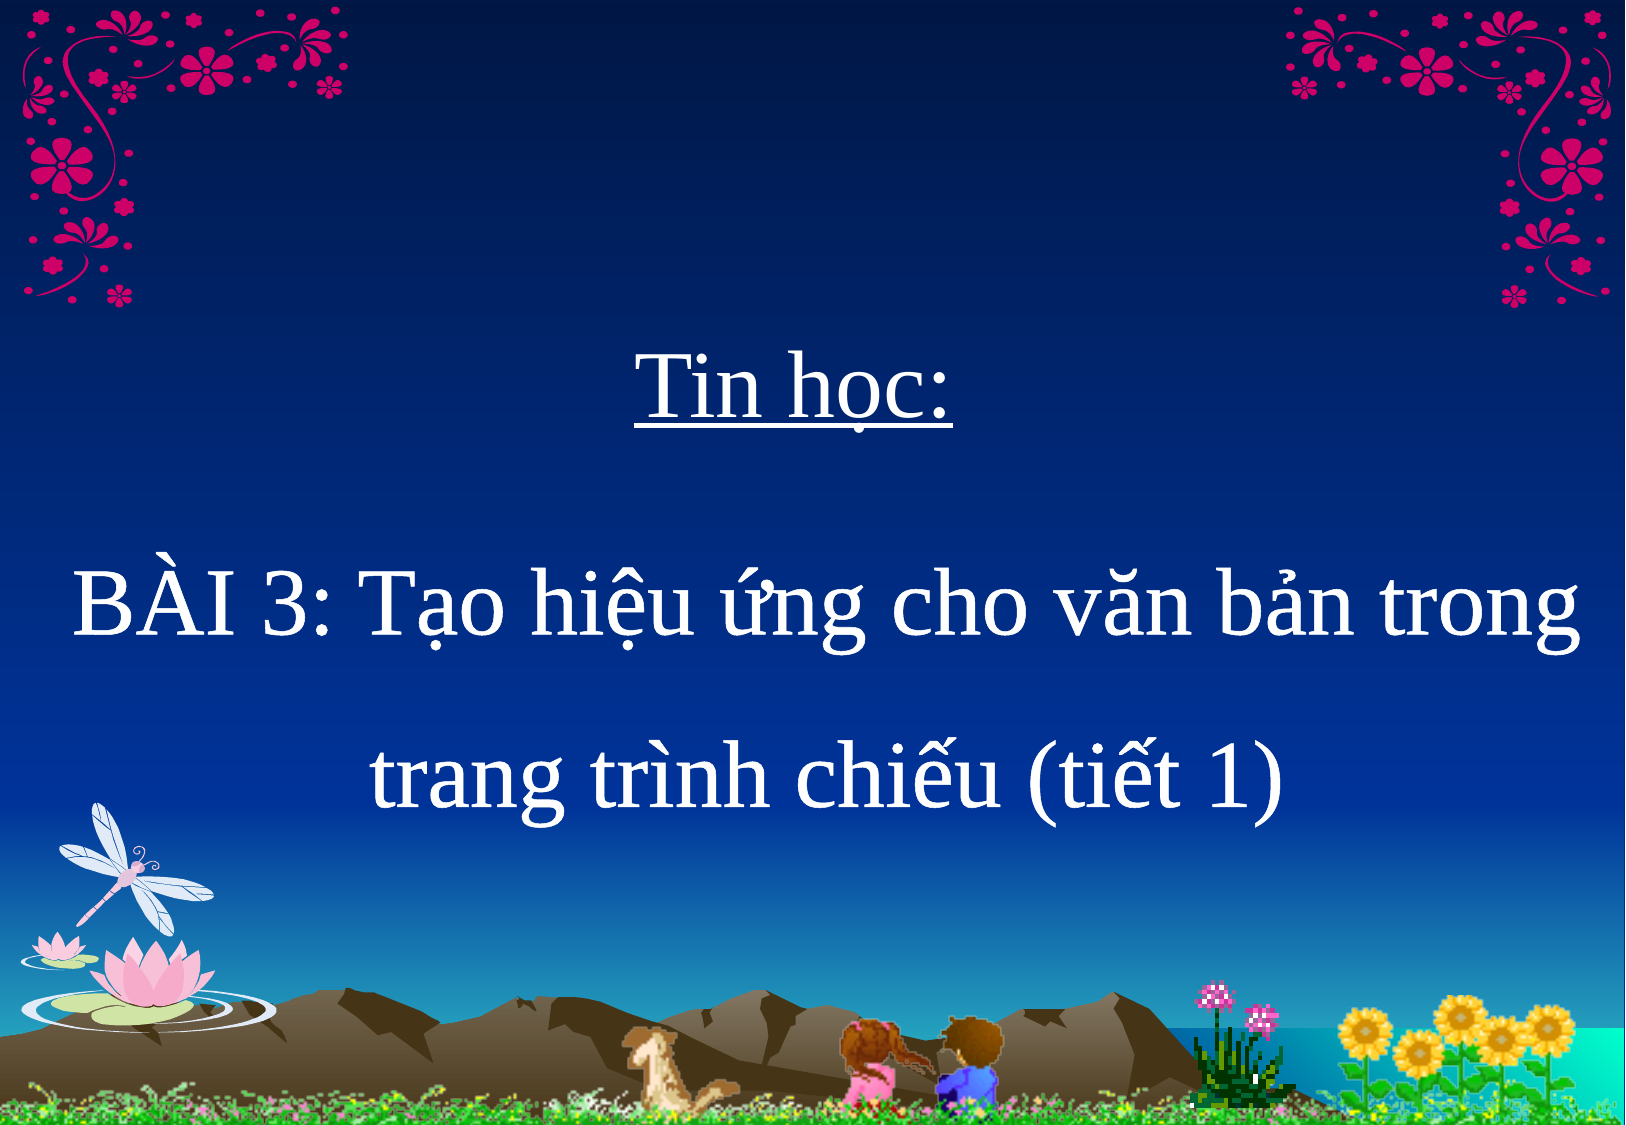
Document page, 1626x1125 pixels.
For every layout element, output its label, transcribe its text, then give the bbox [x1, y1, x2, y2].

text_box Tin học: [530, 314, 1056, 445]
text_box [1285, 6, 1612, 309]
picture [0, 802, 1625, 1125]
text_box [22, 6, 349, 308]
text_box BÀI 3: Tạo hiệu ứng cho văn bản trong trang trình chiếu (tiết 1) [45, 473, 1608, 834]
